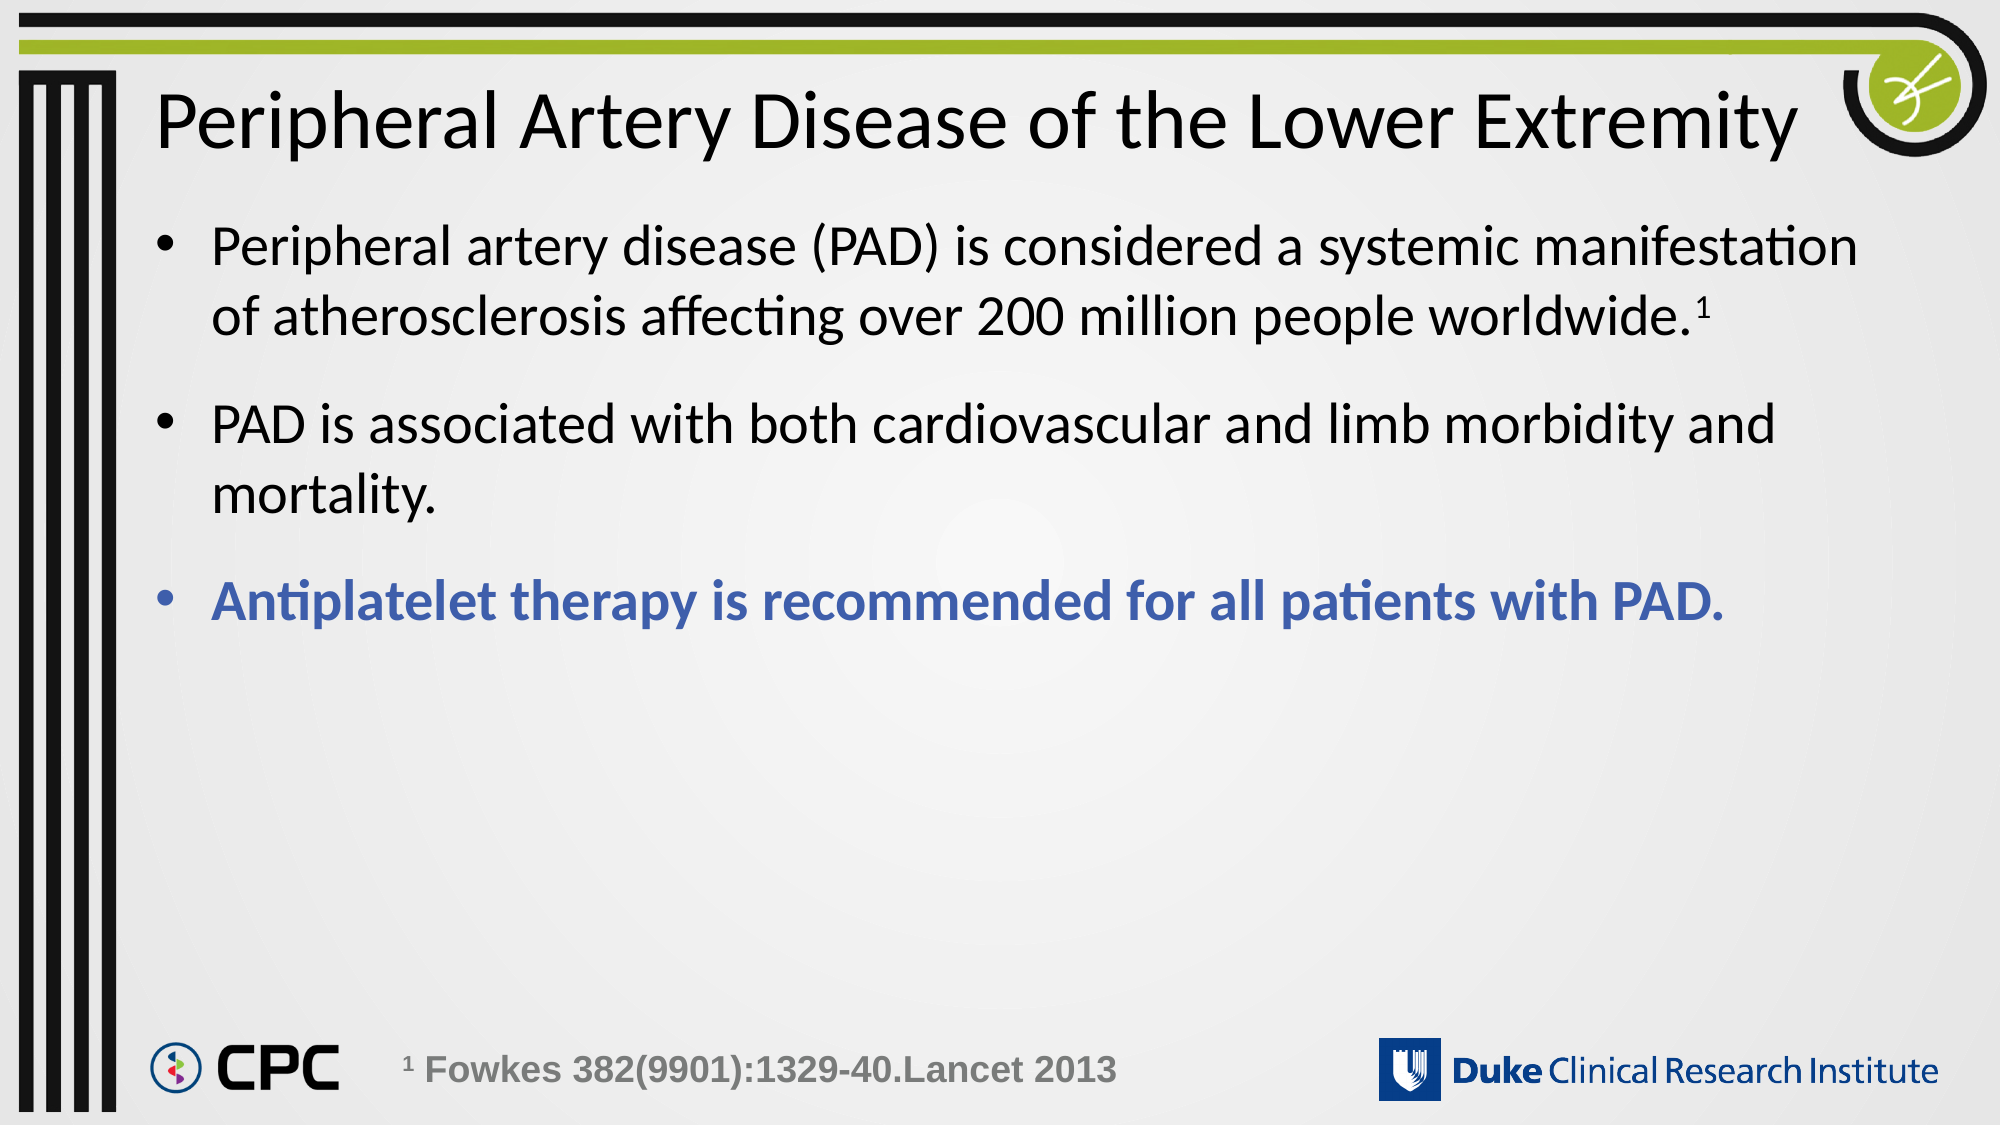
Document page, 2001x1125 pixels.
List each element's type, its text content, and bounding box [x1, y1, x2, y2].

title Peripheral Artery Disease of the Lower Extremity [125, 69, 1825, 200]
list Peripheral artery disease (PAD) is considered a systemic manifestation of atherosclerosis affecting over 200 million people worldwide.1 PAD is associated with both cardiovascular and limb morbidity and mortality. Antiplatelet therapy is recommended for all patients with PAD. [125, 200, 1925, 943]
text_box 1 Fowkes 382(9901):1329-40.Lancet 2013 [387, 1037, 1513, 1098]
picture [0, 0, 2000, 1125]
